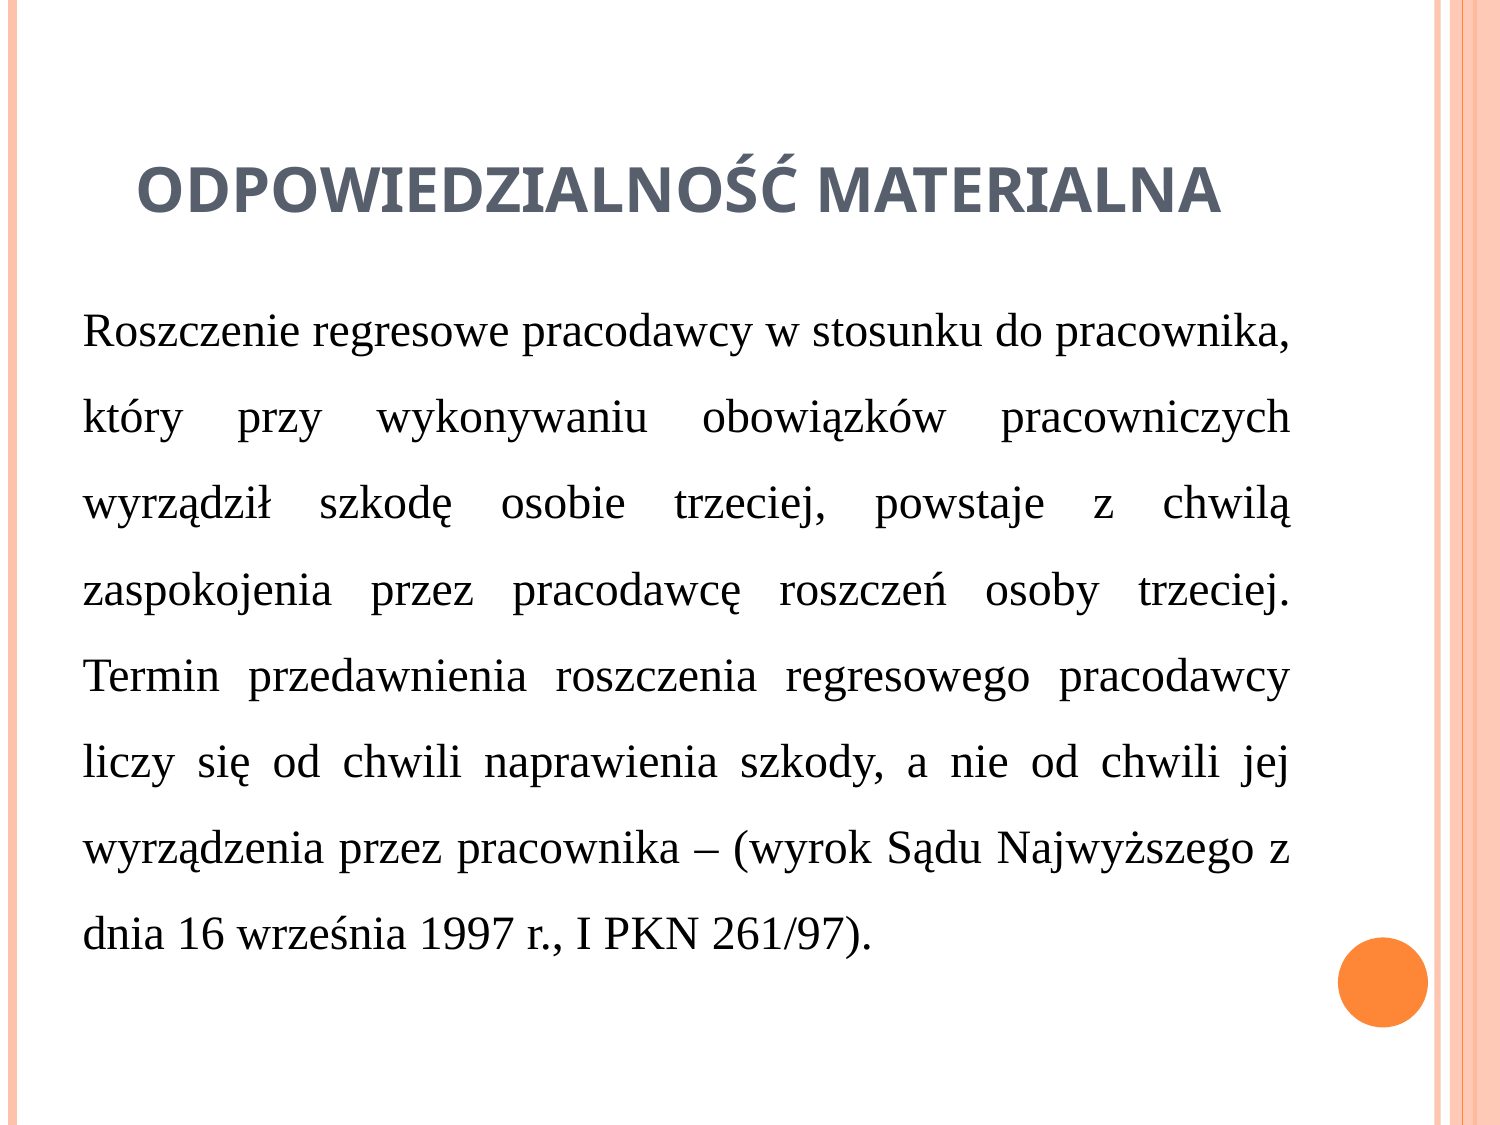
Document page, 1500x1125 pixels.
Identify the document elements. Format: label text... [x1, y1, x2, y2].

list Roszczenie regresowe pracodawcy w stosunku do pracownika, który przy wykonywaniu obowiązków pracowniczych wyrządził szkodę osobie trzeciej, powstaje z chwilą zaspokojenia przez pracodawcę roszczeń osoby trzeciej. Termin przedawnienia roszczenia regresowego pracodawcy liczy się od chwili naprawienia szkody, a nie od chwili jej wyrządzenia przez pracownika – (wyrok Sądu Najwyższego z dnia 16 września 1997 r., I PKN 261/97). [74, 261, 1301, 1063]
title Odpowiedzialność materialna [74, 44, 1301, 234]
